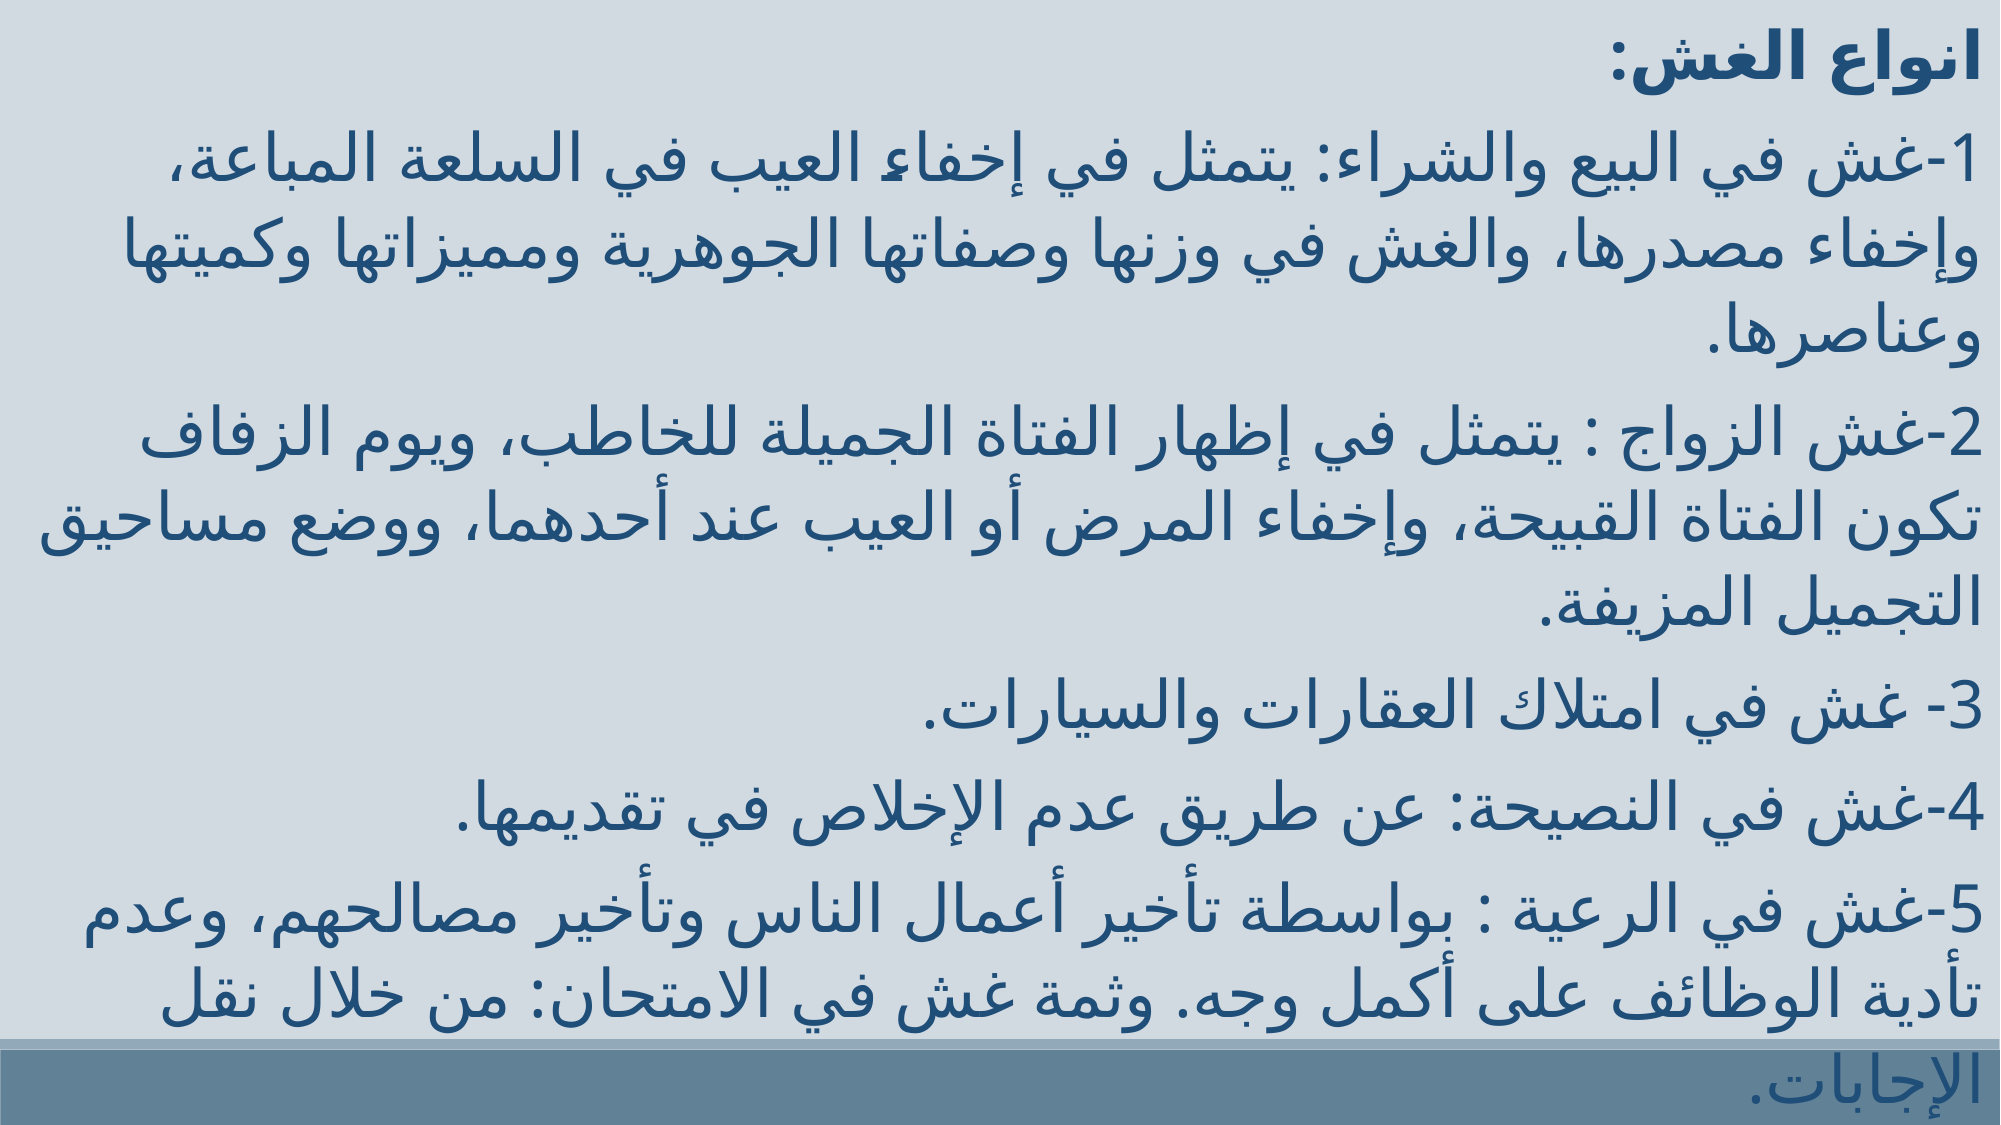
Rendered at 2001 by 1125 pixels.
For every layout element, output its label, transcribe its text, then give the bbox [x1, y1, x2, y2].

text_box انواع الغش: 1-غش في البيع والشراء: يتمثل في إخفاء العيب في السلعة المباعة، وإخفاء مصدرها، والغش في وزنها وصفاتها الجوهرية ومميزاتها وكميتها وعناصرها. 2-غش الزواج : يتمثل في إظهار الفتاة الجميلة للخاطب، ويوم الزفاف تكون الفتاة القبيحة، وإخفاء المرض أو العيب عند أحدهما، ووضع مساحيق التجميل المزيفة. 3- غش في امتلاك العقارات والسيارات. 4-غش في النصيحة: عن طريق عدم الإخلاص في تقديمها. 5-غش في الرعية : بواسطة تأخير أعمال الناس وتأخير مصالحهم، وعدم تأدية الوظائف على أكمل وجه. وثمة غش في الامتحان: من خلال نقل الإجابات. 6-الغش التجاري. 7- الغش الجامعي . [0, 0, 2000, 1125]
